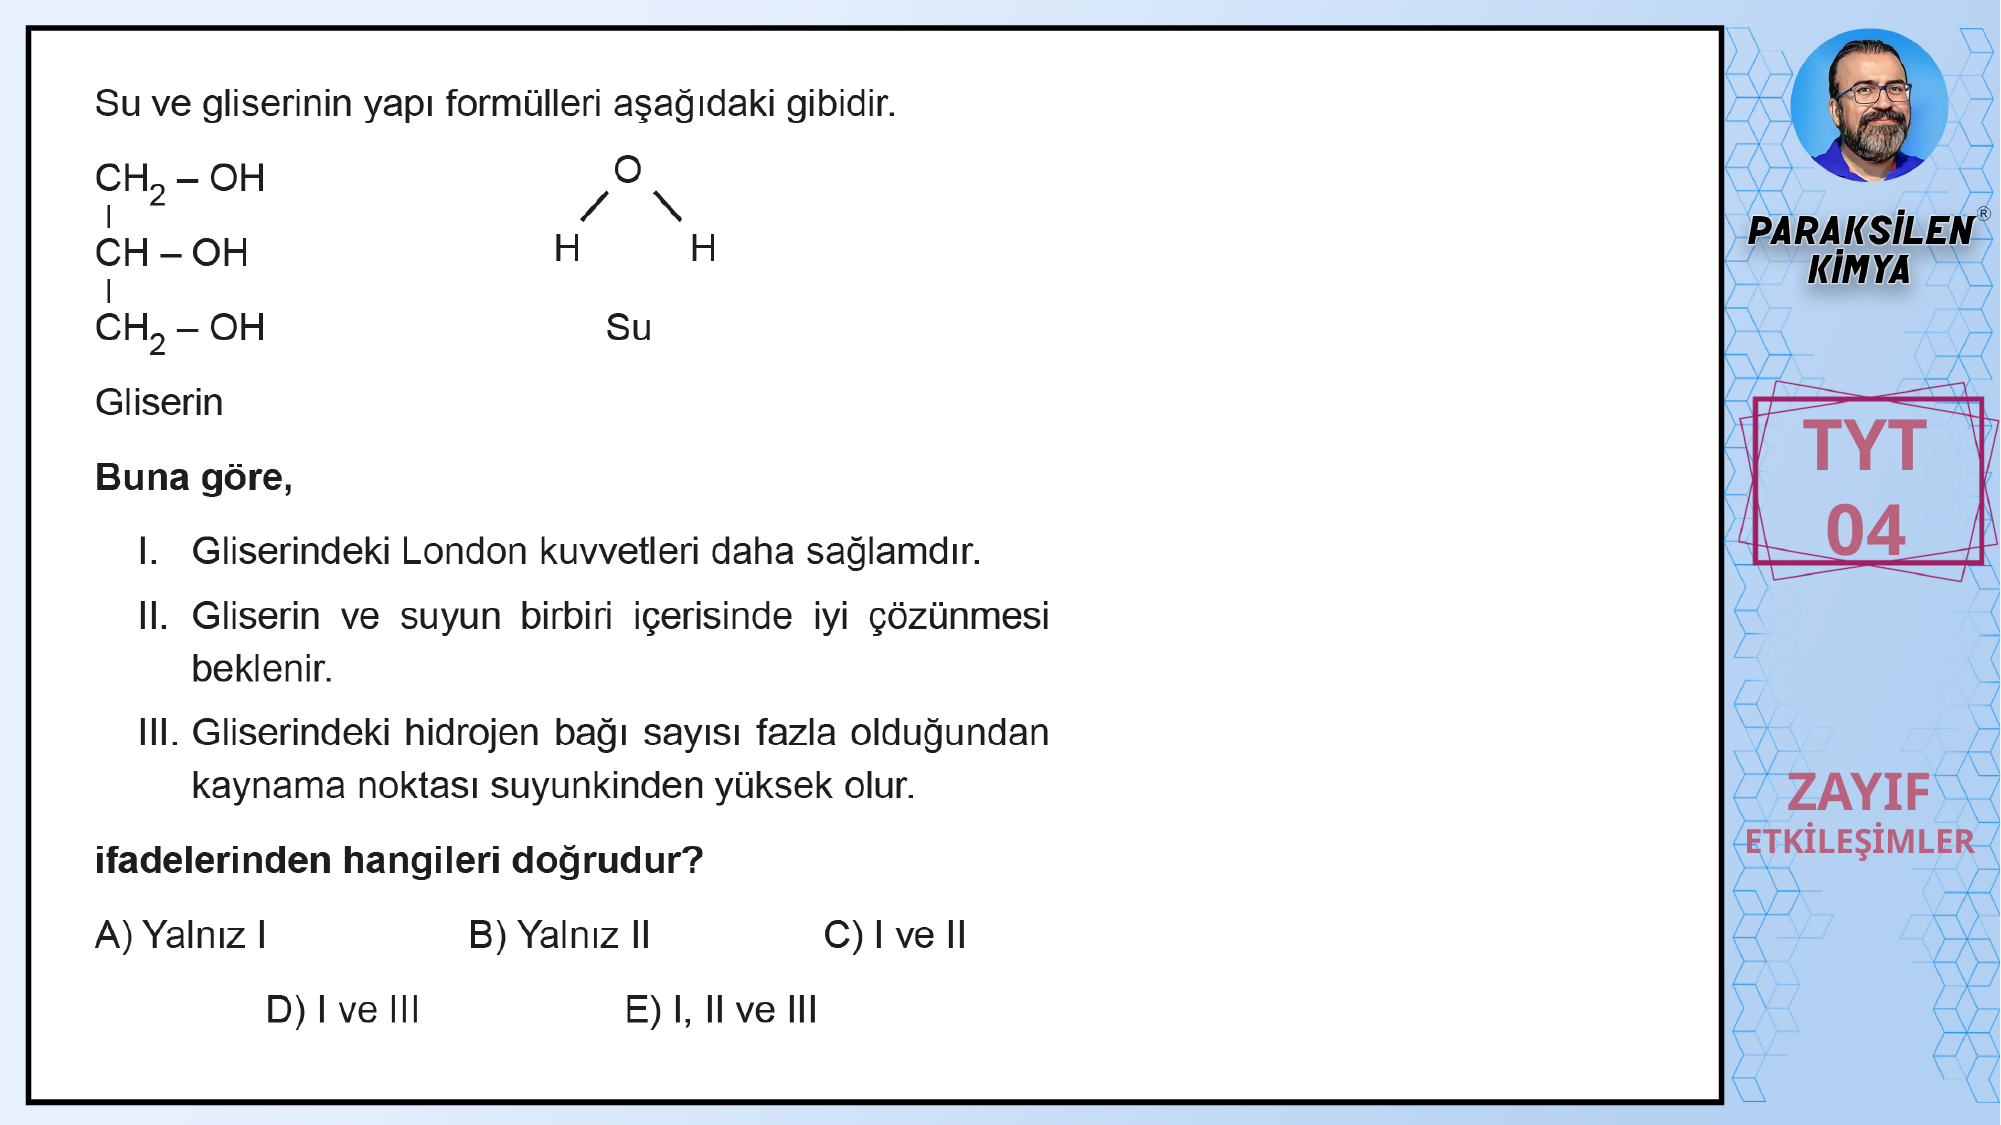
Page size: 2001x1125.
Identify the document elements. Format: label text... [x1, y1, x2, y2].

picture [0, 0, 2001, 1125]
text_box TYT 04 [1755, 392, 1977, 577]
text_box ZAYIF ETKİLEŞİMLER [1719, 750, 2000, 868]
